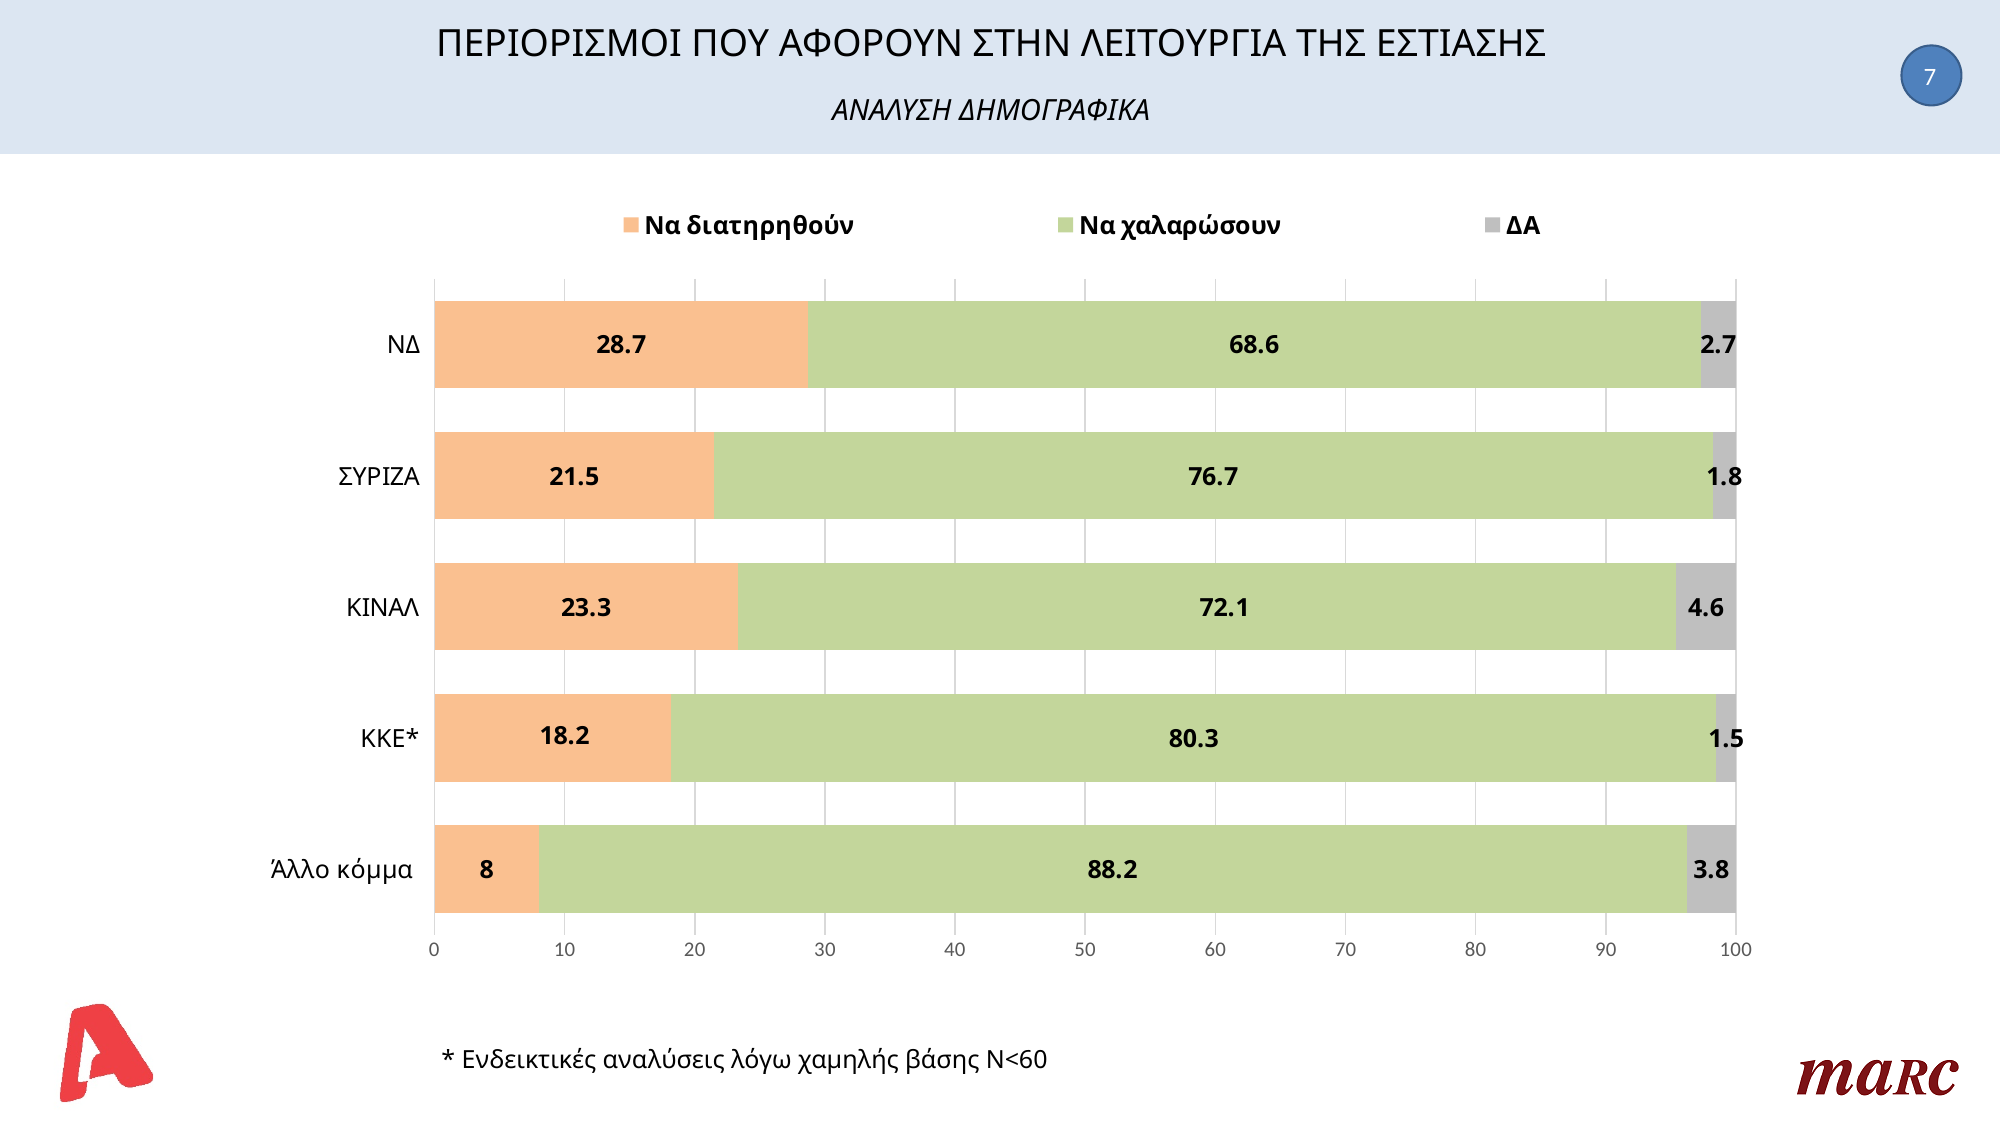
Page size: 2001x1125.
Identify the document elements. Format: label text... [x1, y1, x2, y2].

picture [0, 978, 201, 1121]
chart [100, 179, 1842, 1037]
picture [1784, 1049, 1972, 1103]
title ΠΕΡΙΟΡΙΣΜΟΙ ΠΟΥ ΑΦΟΡΟΥΝ ΣΤΗΝ ΛΕΙΤΟΥΡΓΙΑ ΤΗΣ ΕΣΤΙΑΣΗΣ ΑΝΑΛΥΣΗ ΔΗΜΟΓΡΑΦΙΚΑ [67, 9, 1916, 142]
text_box 7 [1916, 9, 1998, 142]
text_box * Ενδεικτικές αναλύσεις λόγω χαμηλής βάσης Ν<60 [426, 1037, 1170, 1082]
